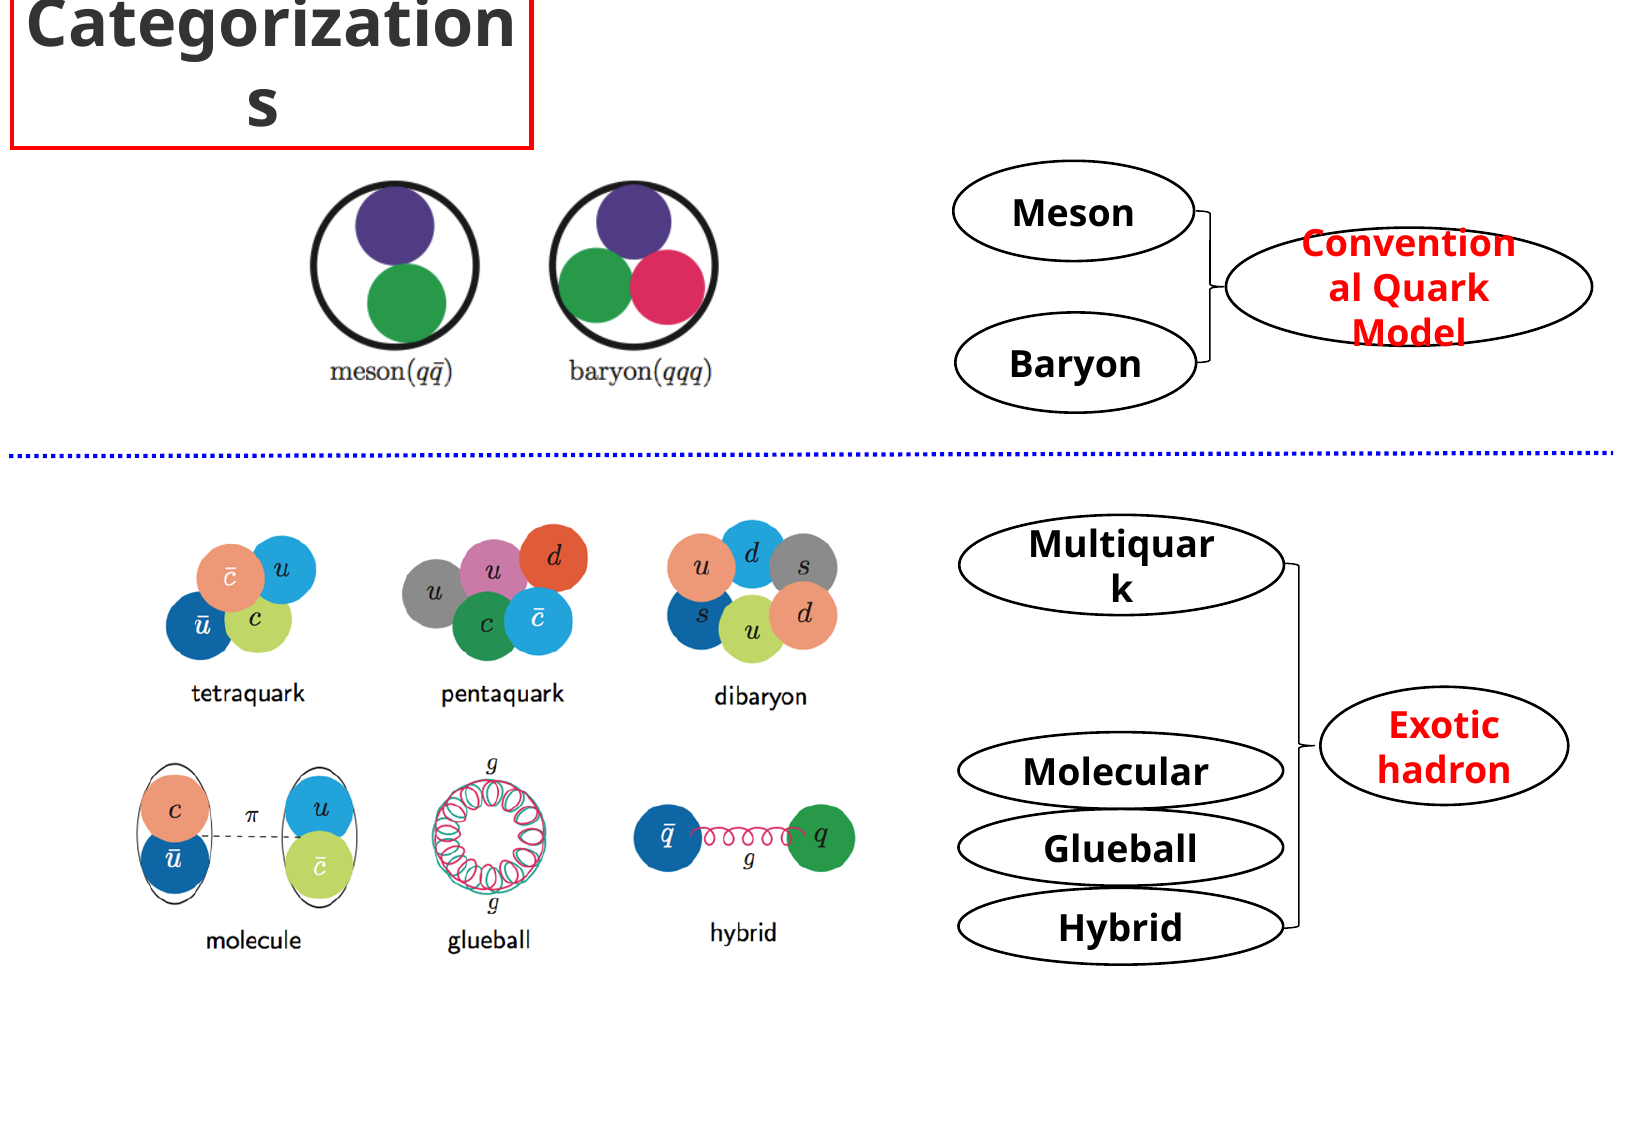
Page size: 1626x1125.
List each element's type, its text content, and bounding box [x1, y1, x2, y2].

text_box [1196, 210, 1225, 364]
picture [119, 497, 890, 977]
text_box Multiquark [957, 513, 1285, 617]
text_box [1283, 562, 1316, 929]
picture [265, 172, 745, 401]
text_box Baryon [954, 311, 1198, 414]
text_box Meson [951, 159, 1196, 263]
text_box Categorizations [11, 0, 532, 148]
text_box Glueball [957, 807, 1283, 887]
text_box Molecular [957, 730, 1283, 809]
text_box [8, 452, 1614, 457]
text_box Hybrid [957, 886, 1285, 966]
text_box Exotic hadron [1319, 685, 1570, 807]
text_box Conventional Quark Model [1224, 226, 1594, 348]
